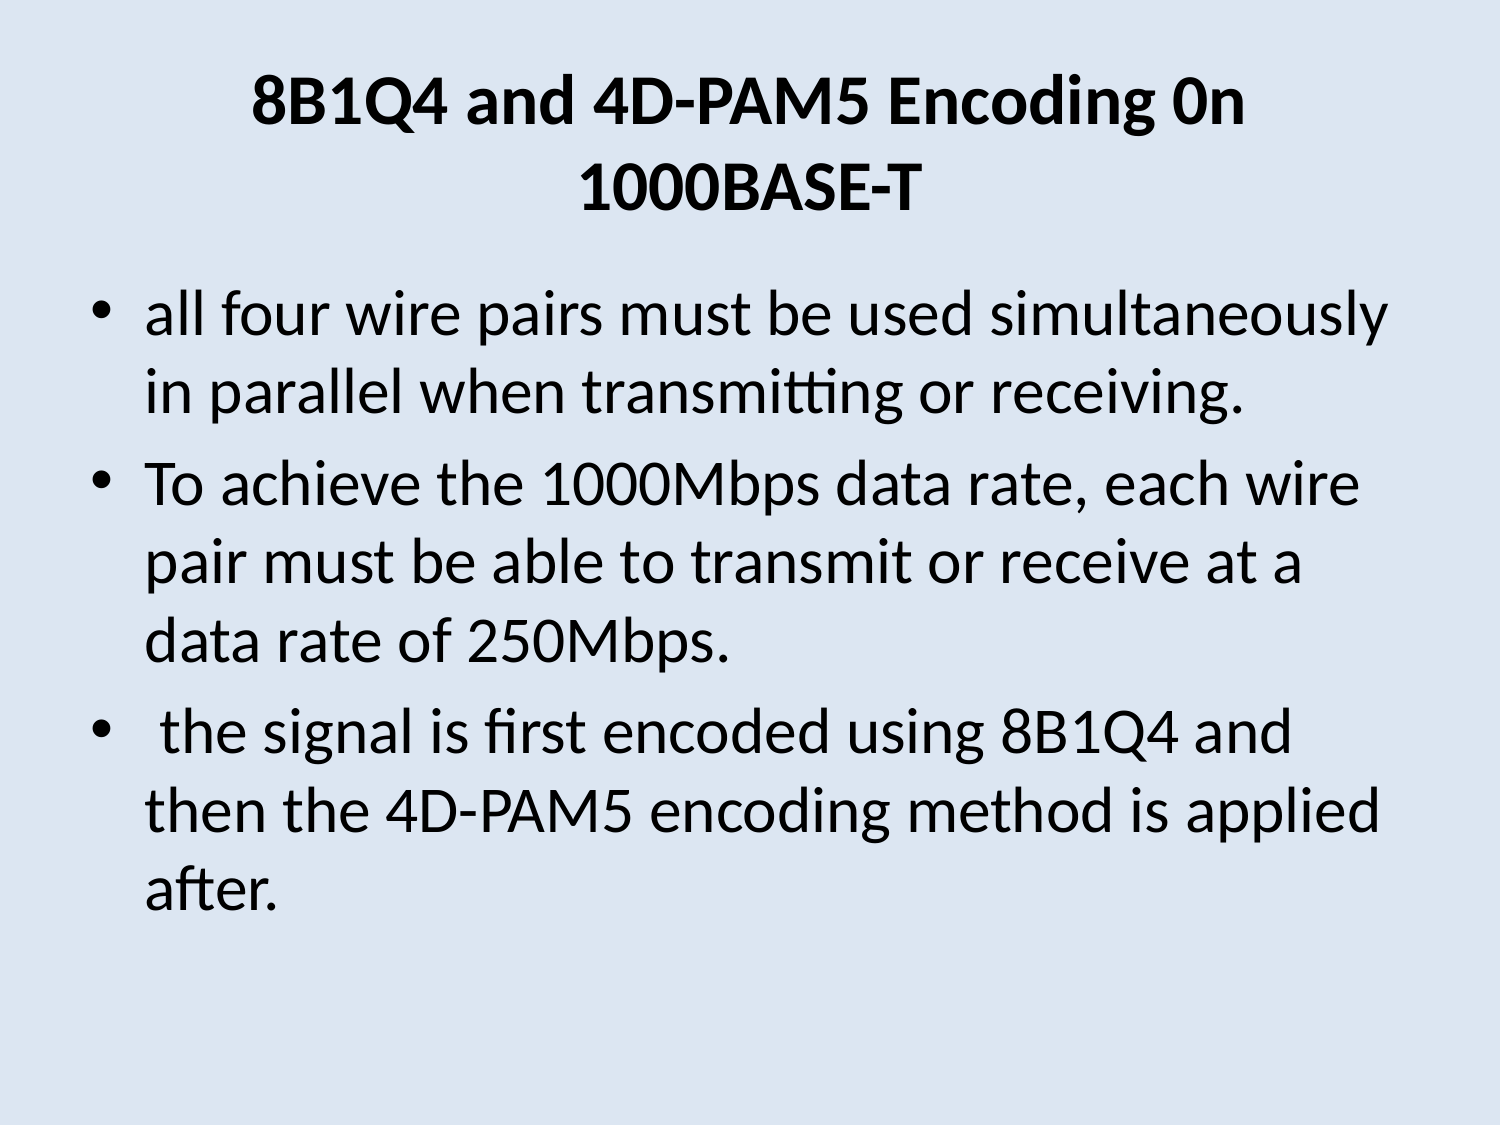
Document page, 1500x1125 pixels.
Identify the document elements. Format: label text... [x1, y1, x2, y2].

list all four wire pairs must be used simultaneously in parallel when transmitting or receiving. To achieve the 1000Mbps data rate, each wire pair must be able to transmit or receive at a data rate of 250Mbps. the signal is first encoded using 8B1Q4 and then the 4D-PAM5 encoding method is applied after. [75, 262, 1425, 1005]
title 8B1Q4 and 4D-PAM5 Encoding 0n 1000BASE-T [75, 45, 1425, 233]
